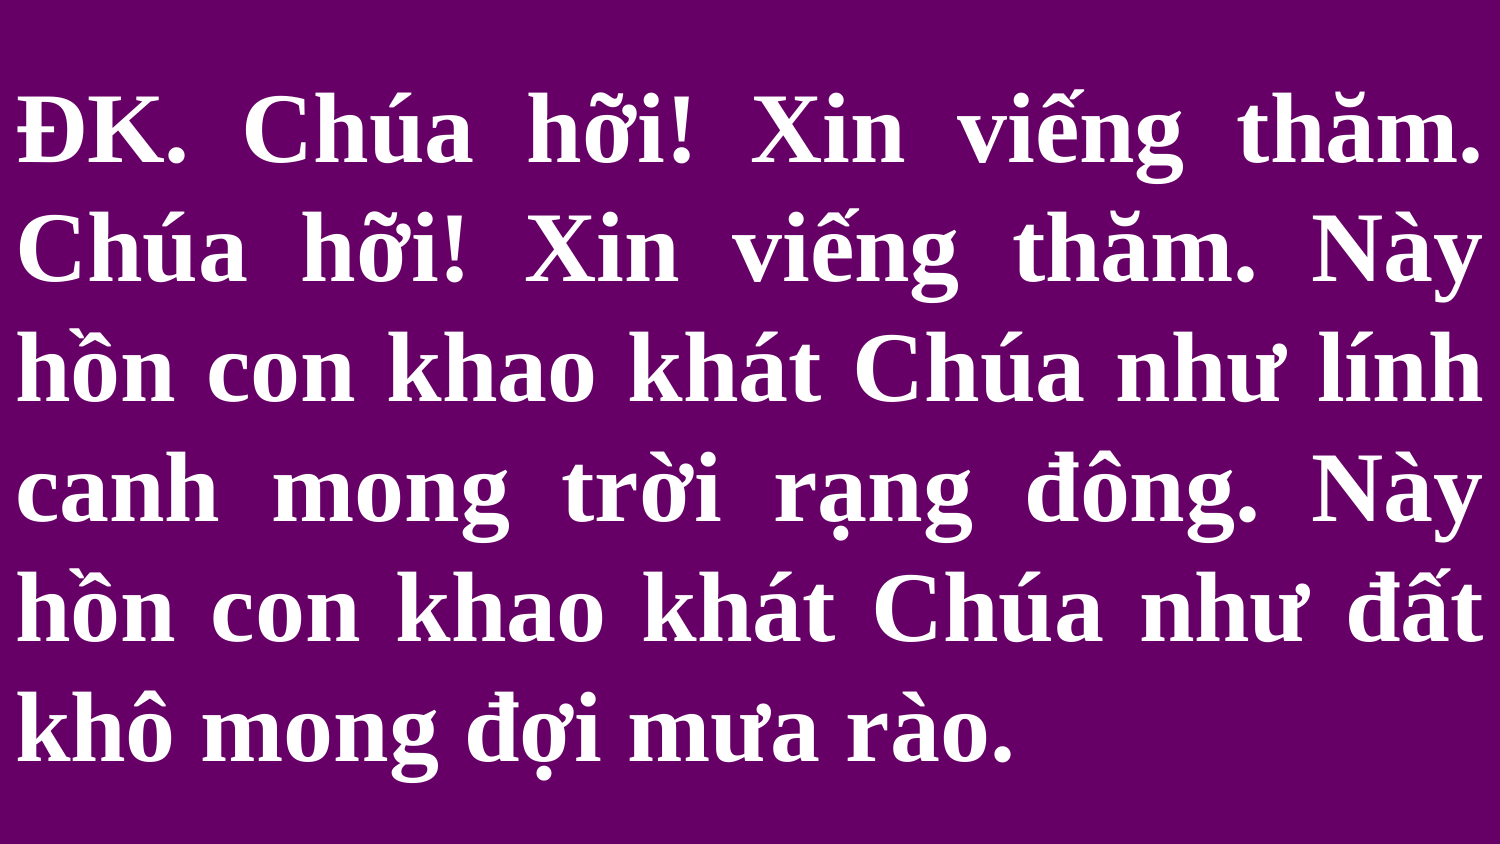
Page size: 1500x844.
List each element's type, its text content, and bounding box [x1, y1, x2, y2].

title ĐK. Chúa hỡi! Xin viếng thăm. Chúa hỡi! Xin viếng thăm. Này hồn con khao khát Chúa như lính canh mong trời rạng đông. Này hồn con khao khát Chúa như đất khô mong đợi mưa rào. [0, 0, 1500, 844]
